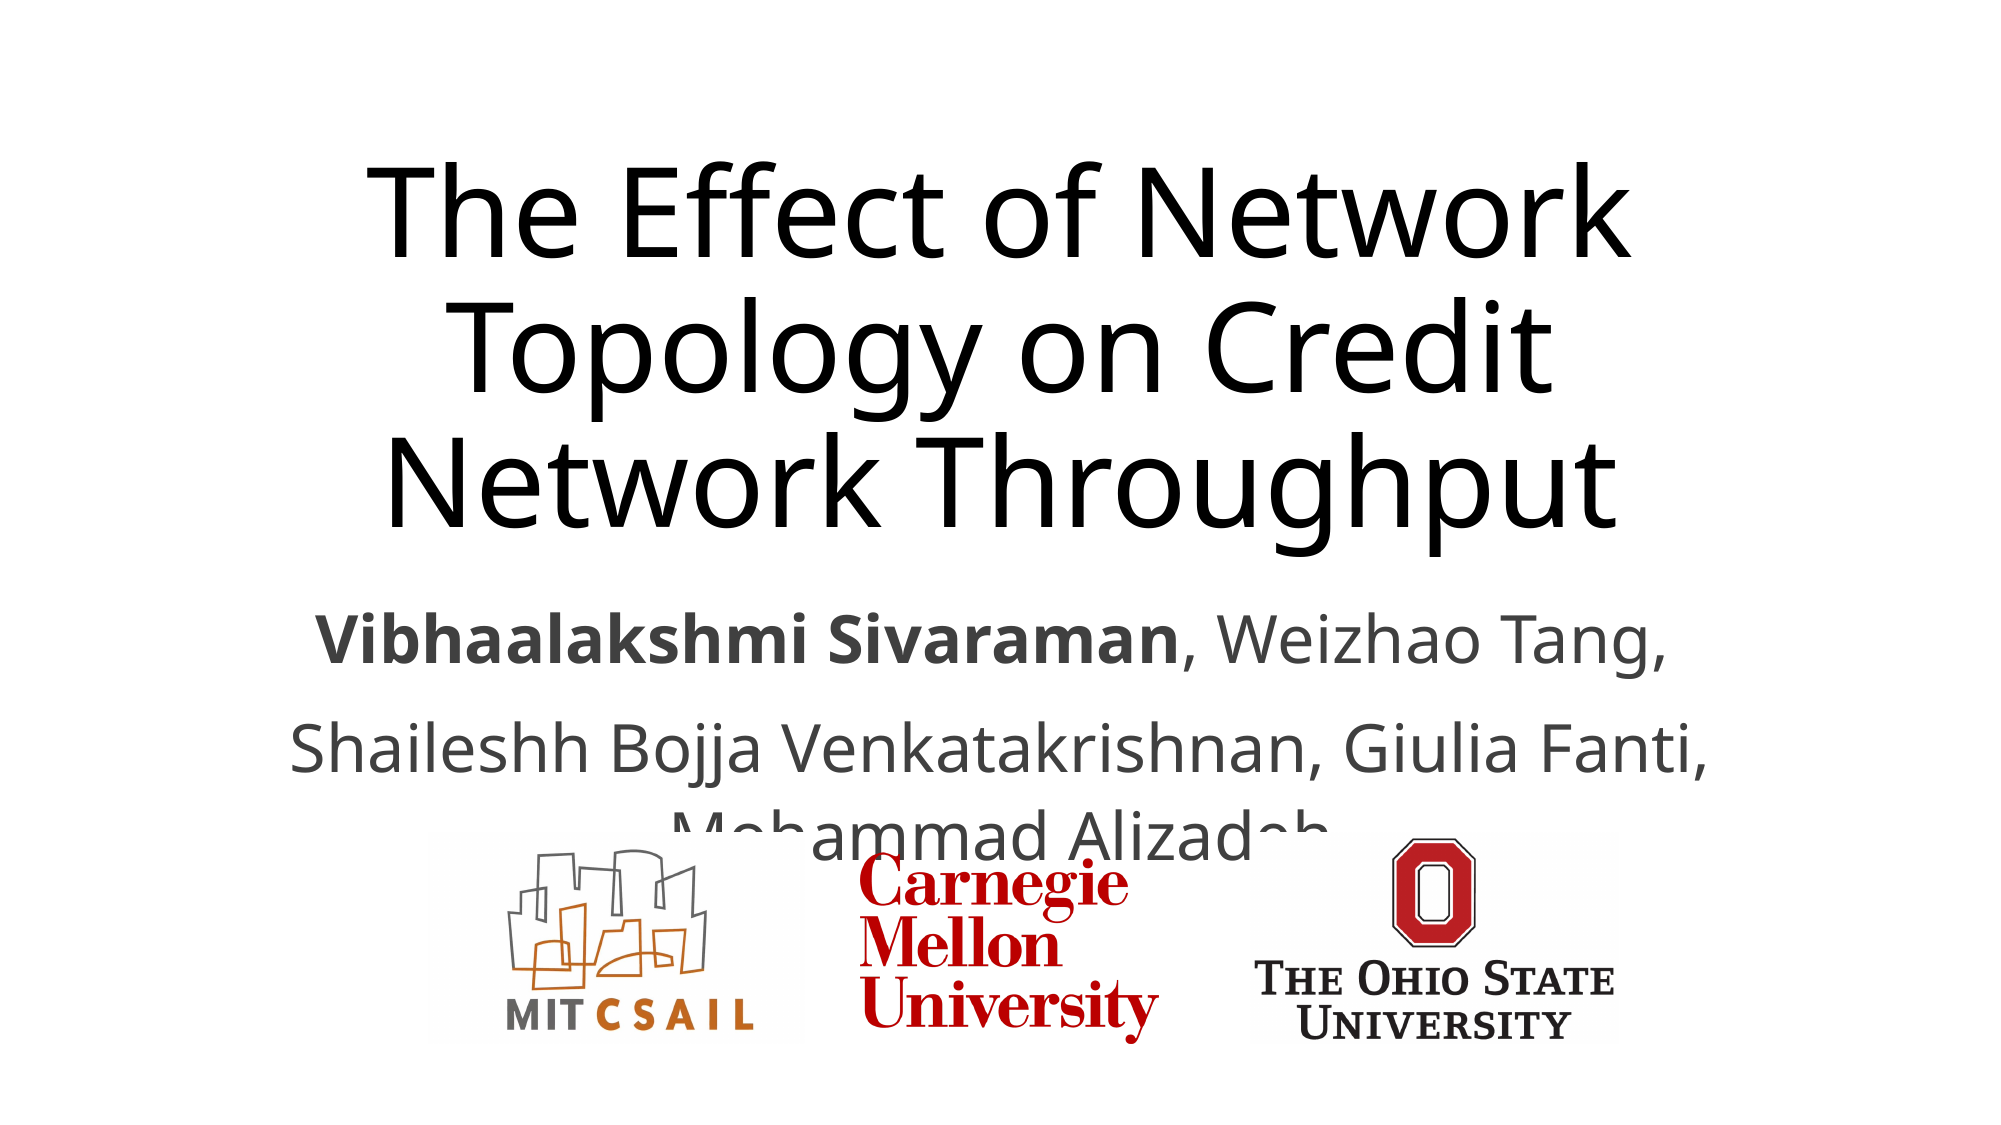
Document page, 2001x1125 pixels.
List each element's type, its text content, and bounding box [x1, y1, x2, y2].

title The Effect of Network Topology on Credit Network Throughput [190, 170, 1810, 563]
picture [428, 832, 805, 1044]
picture [859, 832, 1641, 1045]
subtitle Vibhaalakshmi Sivaraman, Weizhao Tang, Shaileshh Bojja Venkatakrishnan, Giulia Fanti, Mohammad Alizadeh [118, 581, 1885, 854]
